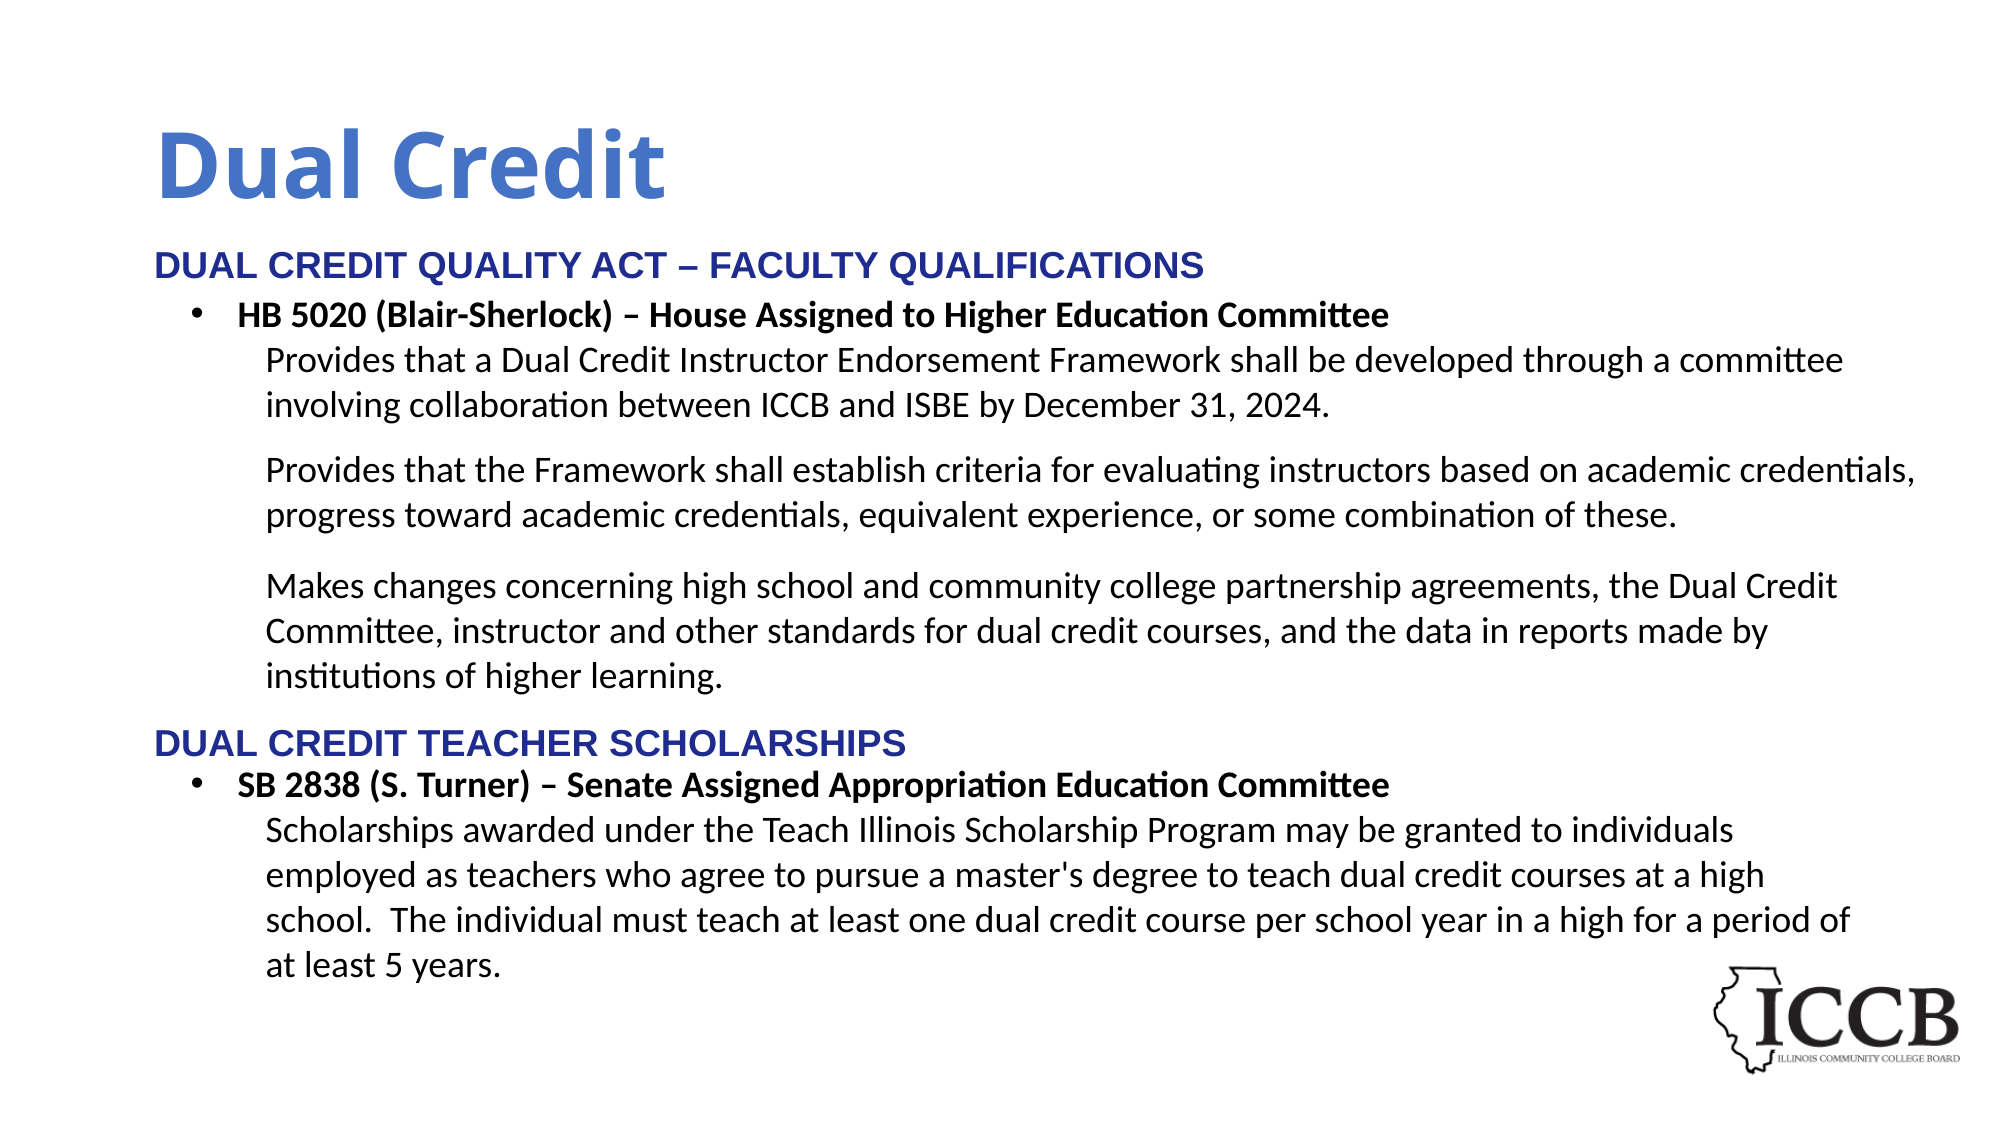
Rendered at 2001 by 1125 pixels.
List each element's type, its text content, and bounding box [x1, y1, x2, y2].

text_box HB 5020 (Blair-Sherlock) – House Assigned to Higher Education Committee Provides that a Dual Credit Instructor Endorsement Framework shall be developed through a committee involving collaboration between ICCB and ISBE by December 31, 2024. Provides that the Framework shall establish criteria for evaluating instructors based on academic credentials, progress toward academic credentials, equivalent experience, or some combination of these. Makes changes concerning high school and community college partnership agreements, the Dual Credit Committee, instructor and other standards for dual credit courses, and the data in reports made by institutions of higher learning. [175, 282, 1944, 704]
text_box Dual Credit Teacher Scholarships [139, 711, 1590, 794]
text_box SB 2838 (S. Turner) – Senate Assigned Appropriation Education Committee Scholarships awarded under the Teach Illinois Scholarship Program may be granted to individuals employed as teachers who agree to pursue a master's degree to teach dual credit courses at a high school. The individual must teach at least one dual credit course per school year in a high for a period of at least 5 years. [175, 752, 1888, 993]
picture [1683, 915, 2000, 1125]
title Dual Credit [139, 59, 1865, 278]
text_box Dual credit quality act – faculty qualifications [139, 233, 1534, 315]
